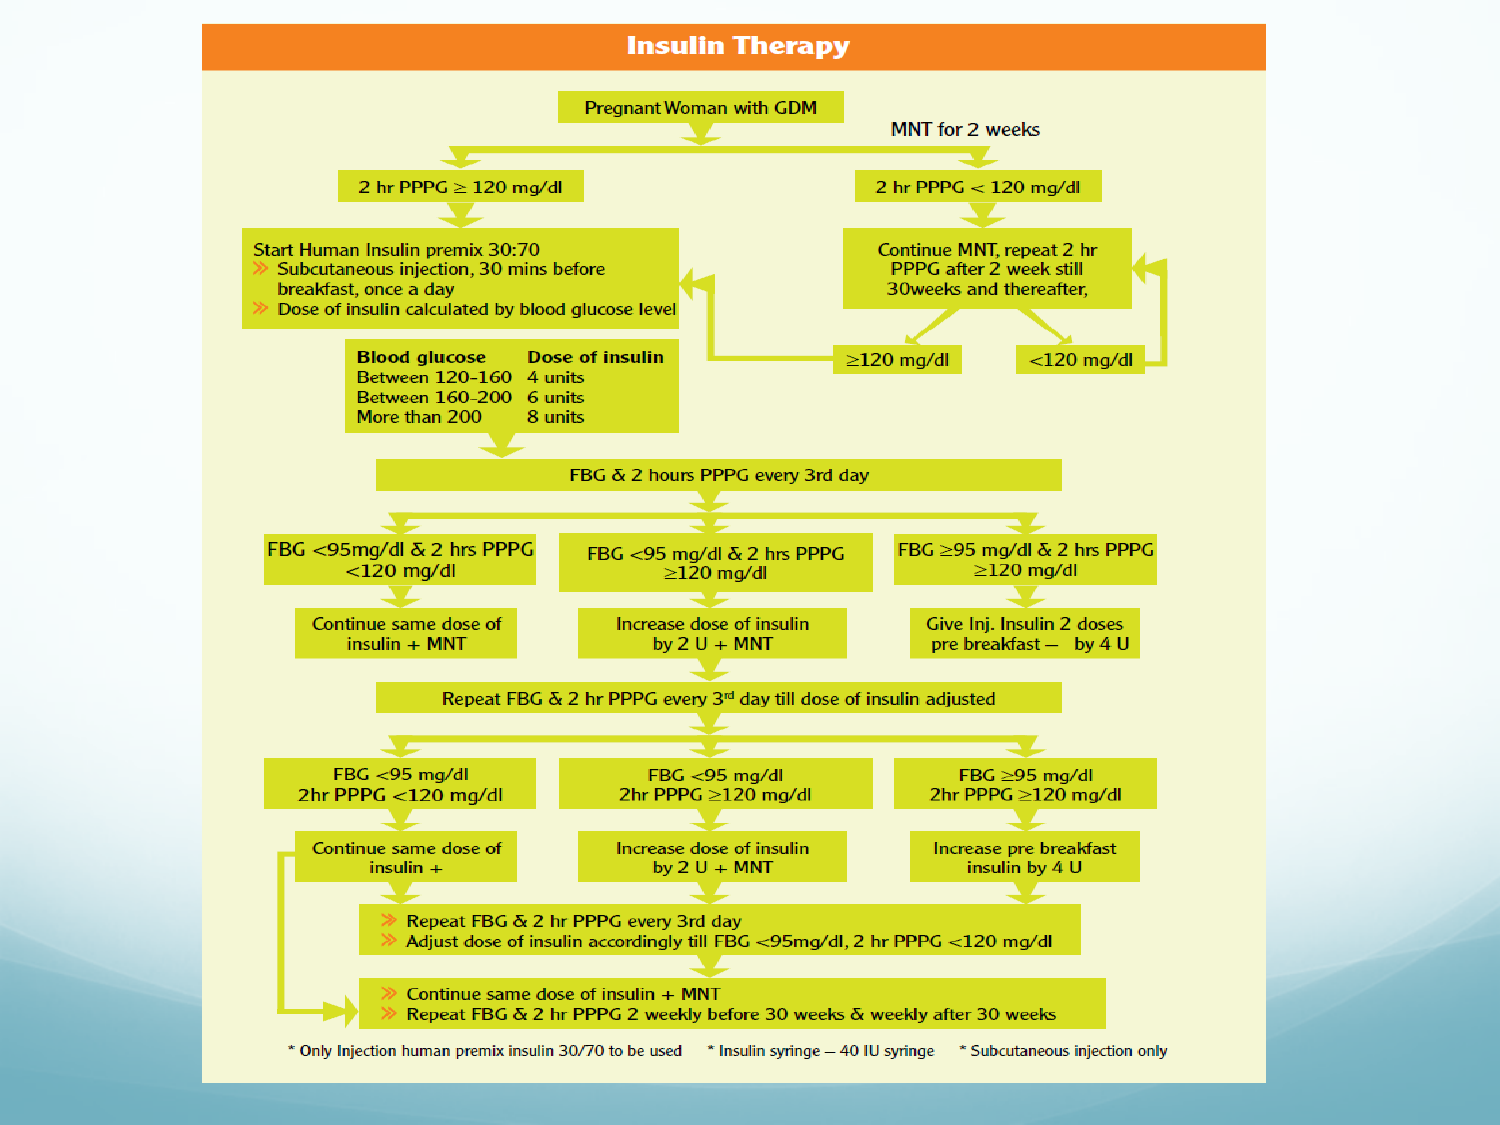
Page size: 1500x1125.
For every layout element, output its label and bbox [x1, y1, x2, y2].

picture [201, 23, 1267, 1083]
